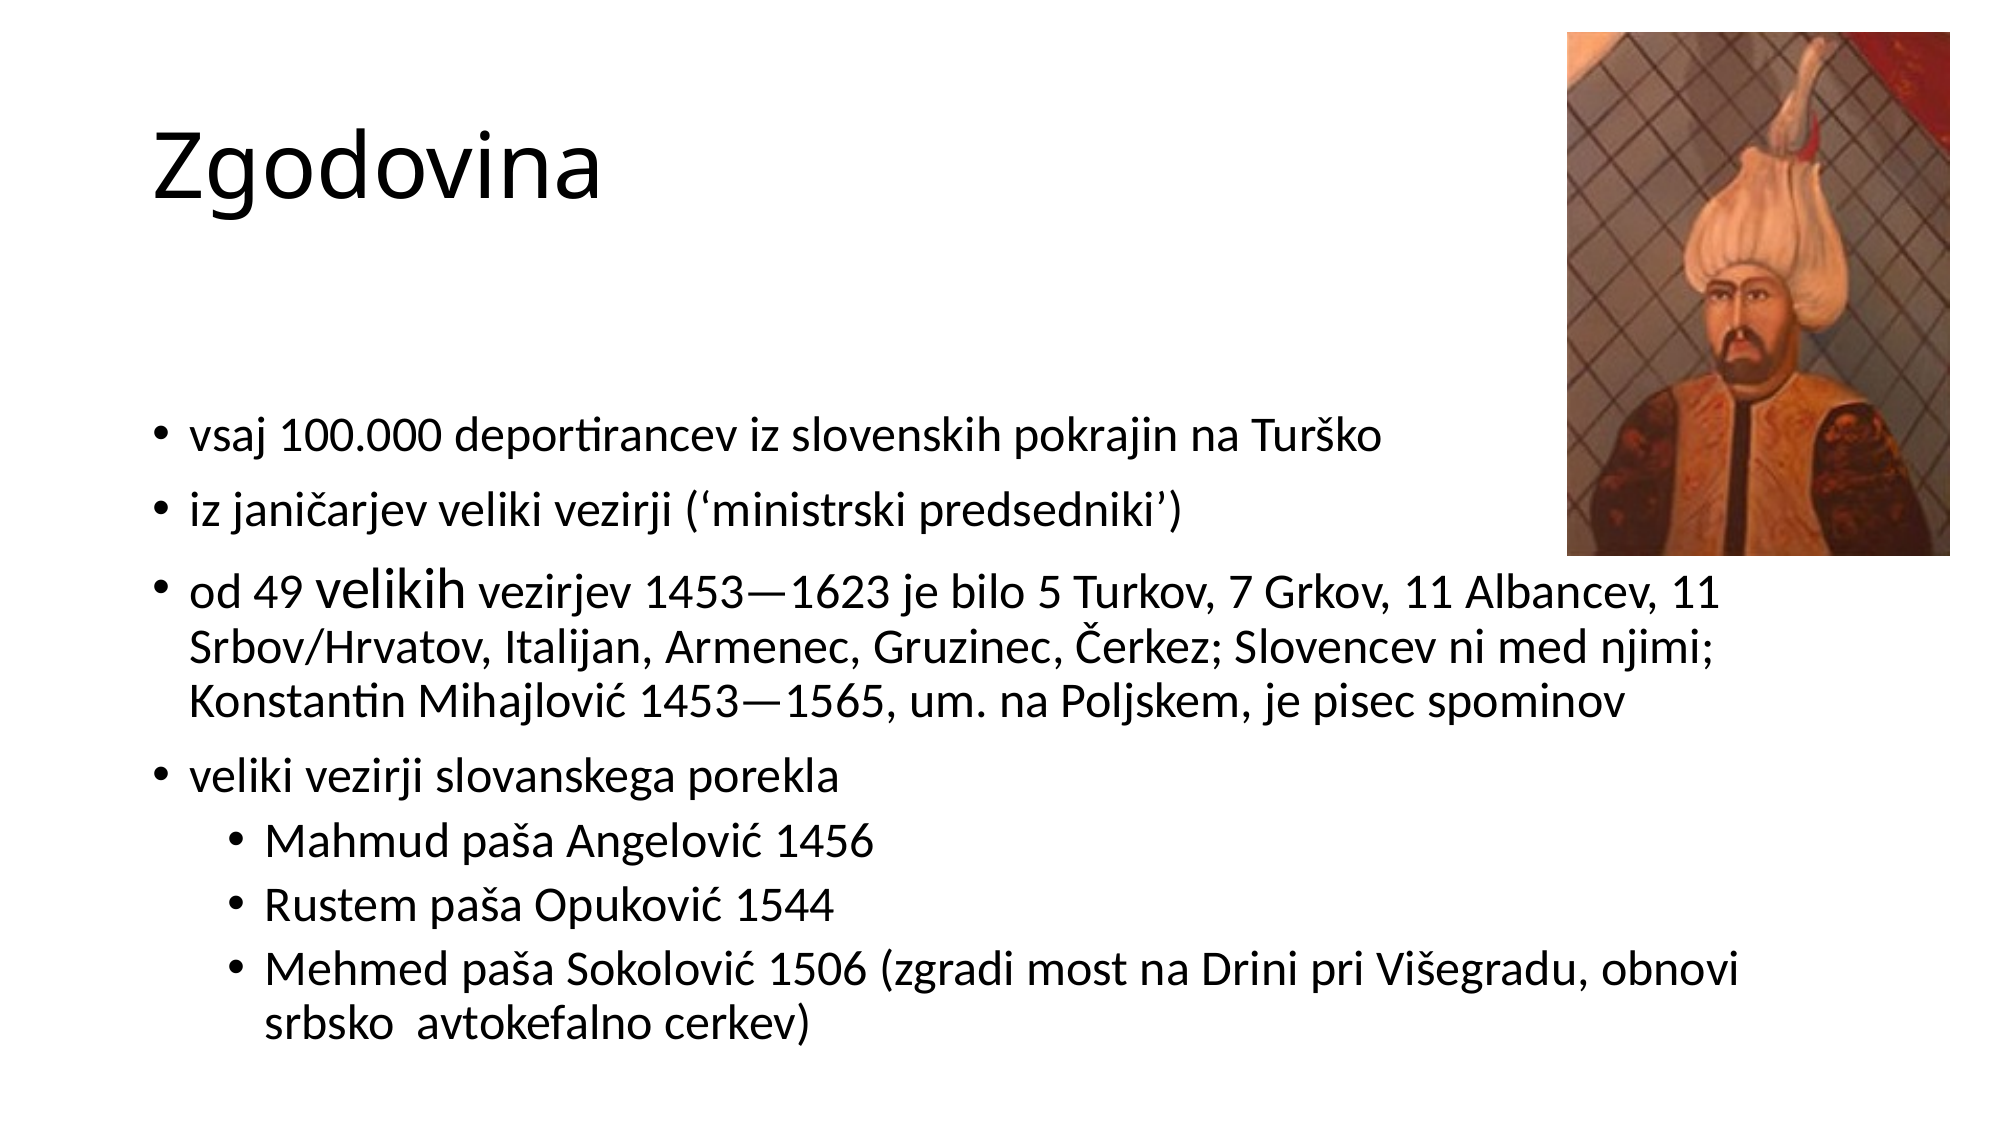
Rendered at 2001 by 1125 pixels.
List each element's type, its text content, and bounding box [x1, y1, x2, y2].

list vsaj 100.000 deportirancev iz slovenskih pokrajin na Turško iz janičarjev veliki vezirji (‘ministrski predsedniki’) od 49 velikih vezirjev 1453—1623 je bilo 5 Turkov, 7 Grkov, 11 Albancev, 11 Srbov/Hrvatov, Italijan, Armenec, Gruzinec, Čerkez; Slovencev ni med njimi; Konstantin Mihajlović 1453—1565, um. na Poljskem, je pisec spominov veliki vezirji slovanskega porekla Mahmud paša Angelović 1456 Rustem paša Opuković 1544 Mehmed paša Sokolović 1506 (zgradi most na Drini pri Višegradu, obnovi srbsko avtokefalno cerkev) [137, 400, 1863, 1115]
title Zgodovina [137, 59, 1567, 278]
picture [1567, 32, 1950, 556]
